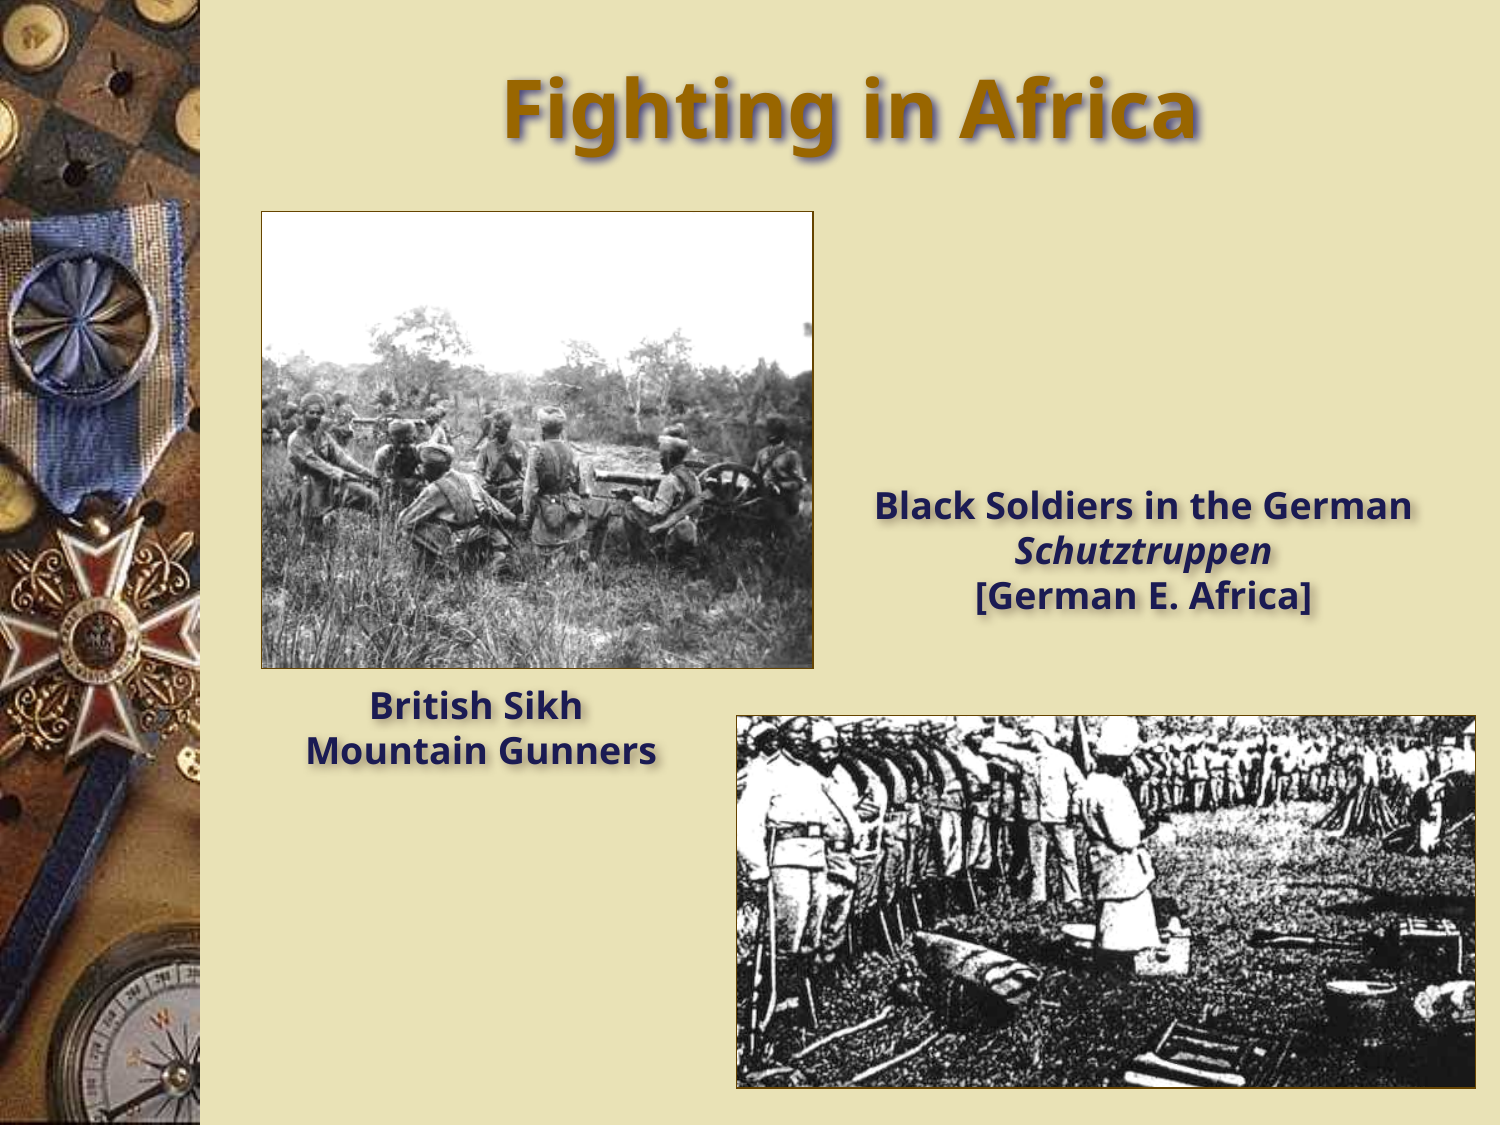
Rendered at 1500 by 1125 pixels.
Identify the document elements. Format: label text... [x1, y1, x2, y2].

text_box British Sikh Mountain Gunners [237, 674, 725, 780]
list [737, 715, 1476, 1088]
picture [0, 0, 200, 1125]
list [262, 212, 813, 669]
text_box Black Soldiers in the German Schutztruppen [German E. Africa] [849, 474, 1438, 625]
text_box Fighting in Africa [225, 50, 1475, 163]
